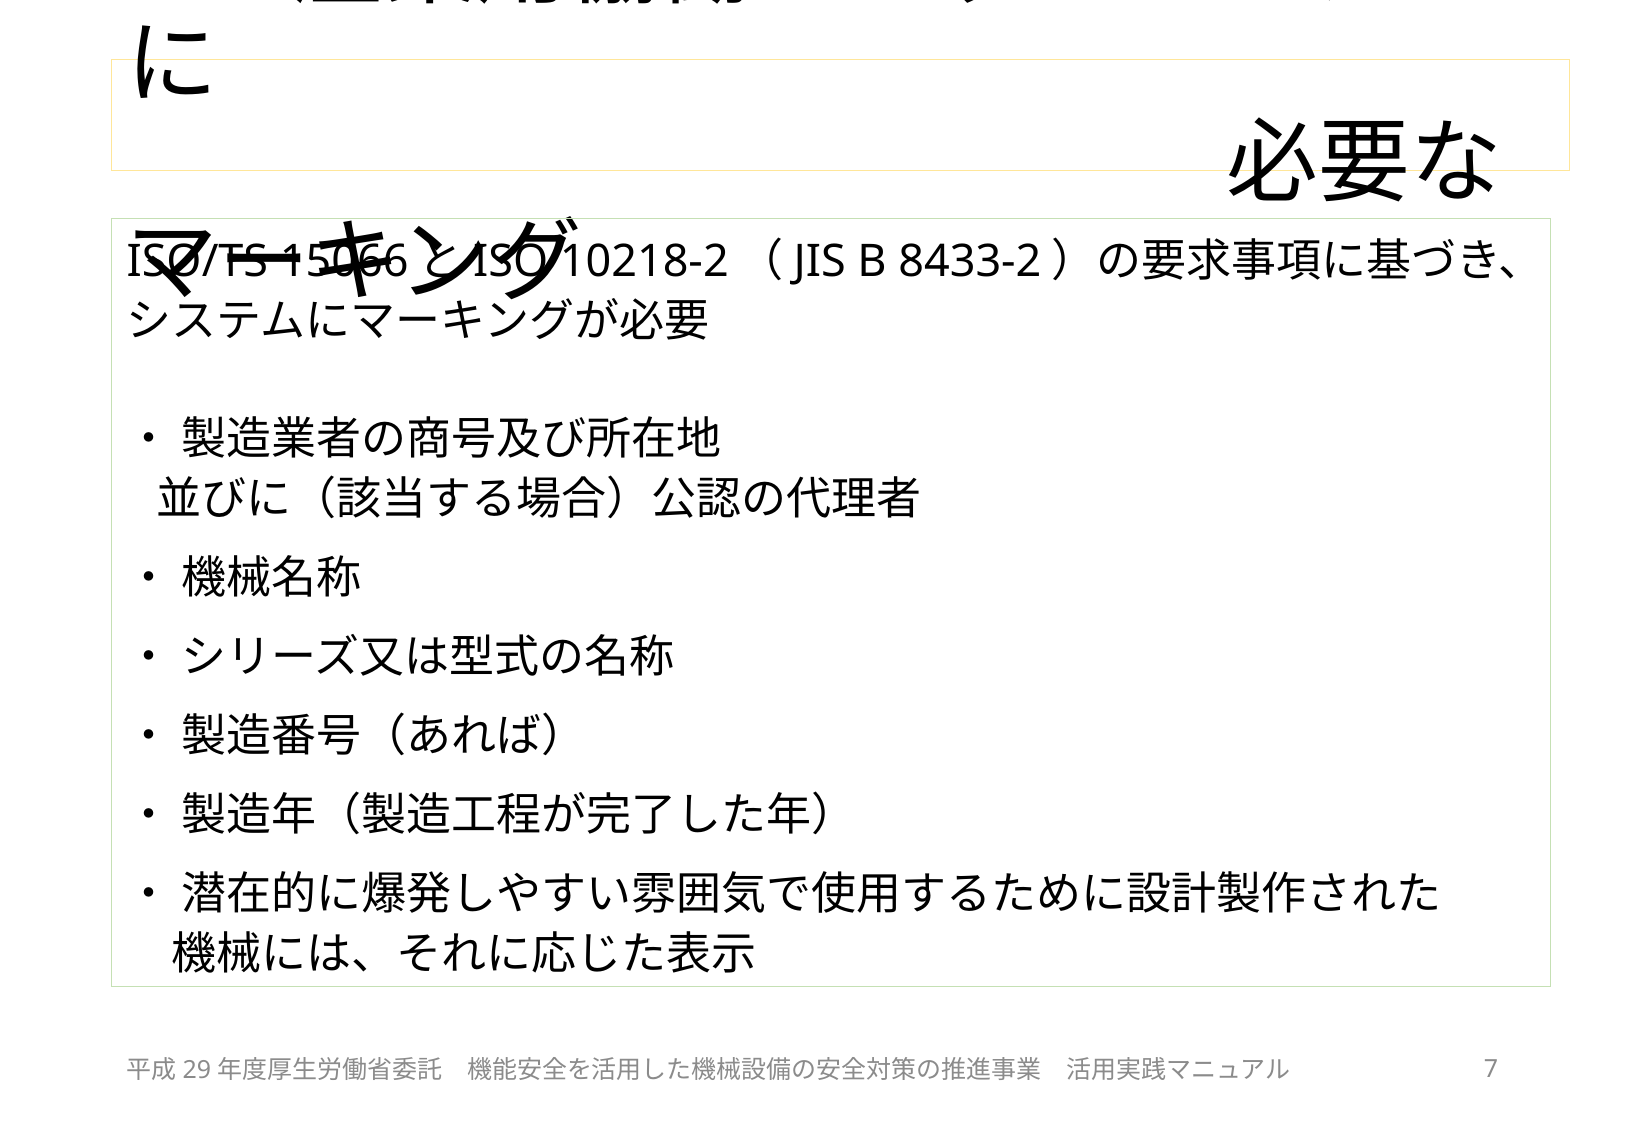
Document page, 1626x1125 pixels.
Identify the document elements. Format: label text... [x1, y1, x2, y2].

slide_number 7 [1455, 1035, 1514, 1103]
list ISO/TS 15066とISO 10218-2（JIS B 8433-2）の要求事項に基づき、システムにマーキングが必要 ・ 製造業者の商号及び所在地 並びに（該当する場合）公認の代理者 ・ 機械名称 ・ シリーズ又は型式の名称 ・ 製造番号（あれば） ・ 製造年（製造工程が完了した年） ・ 潜在的に爆発しやすい雰囲気で使用するために設計製作された 機械には、それに応じた表示 [111, 218, 1551, 987]
title 3 産業用協働ロボットシステムに 必要なマーキング [111, 59, 1570, 171]
footer 平成29年度厚生労働省委託 機能安全を活用した機械設備の安全対策の推進事業 活用実践マニュアル [111, 1034, 1455, 1103]
